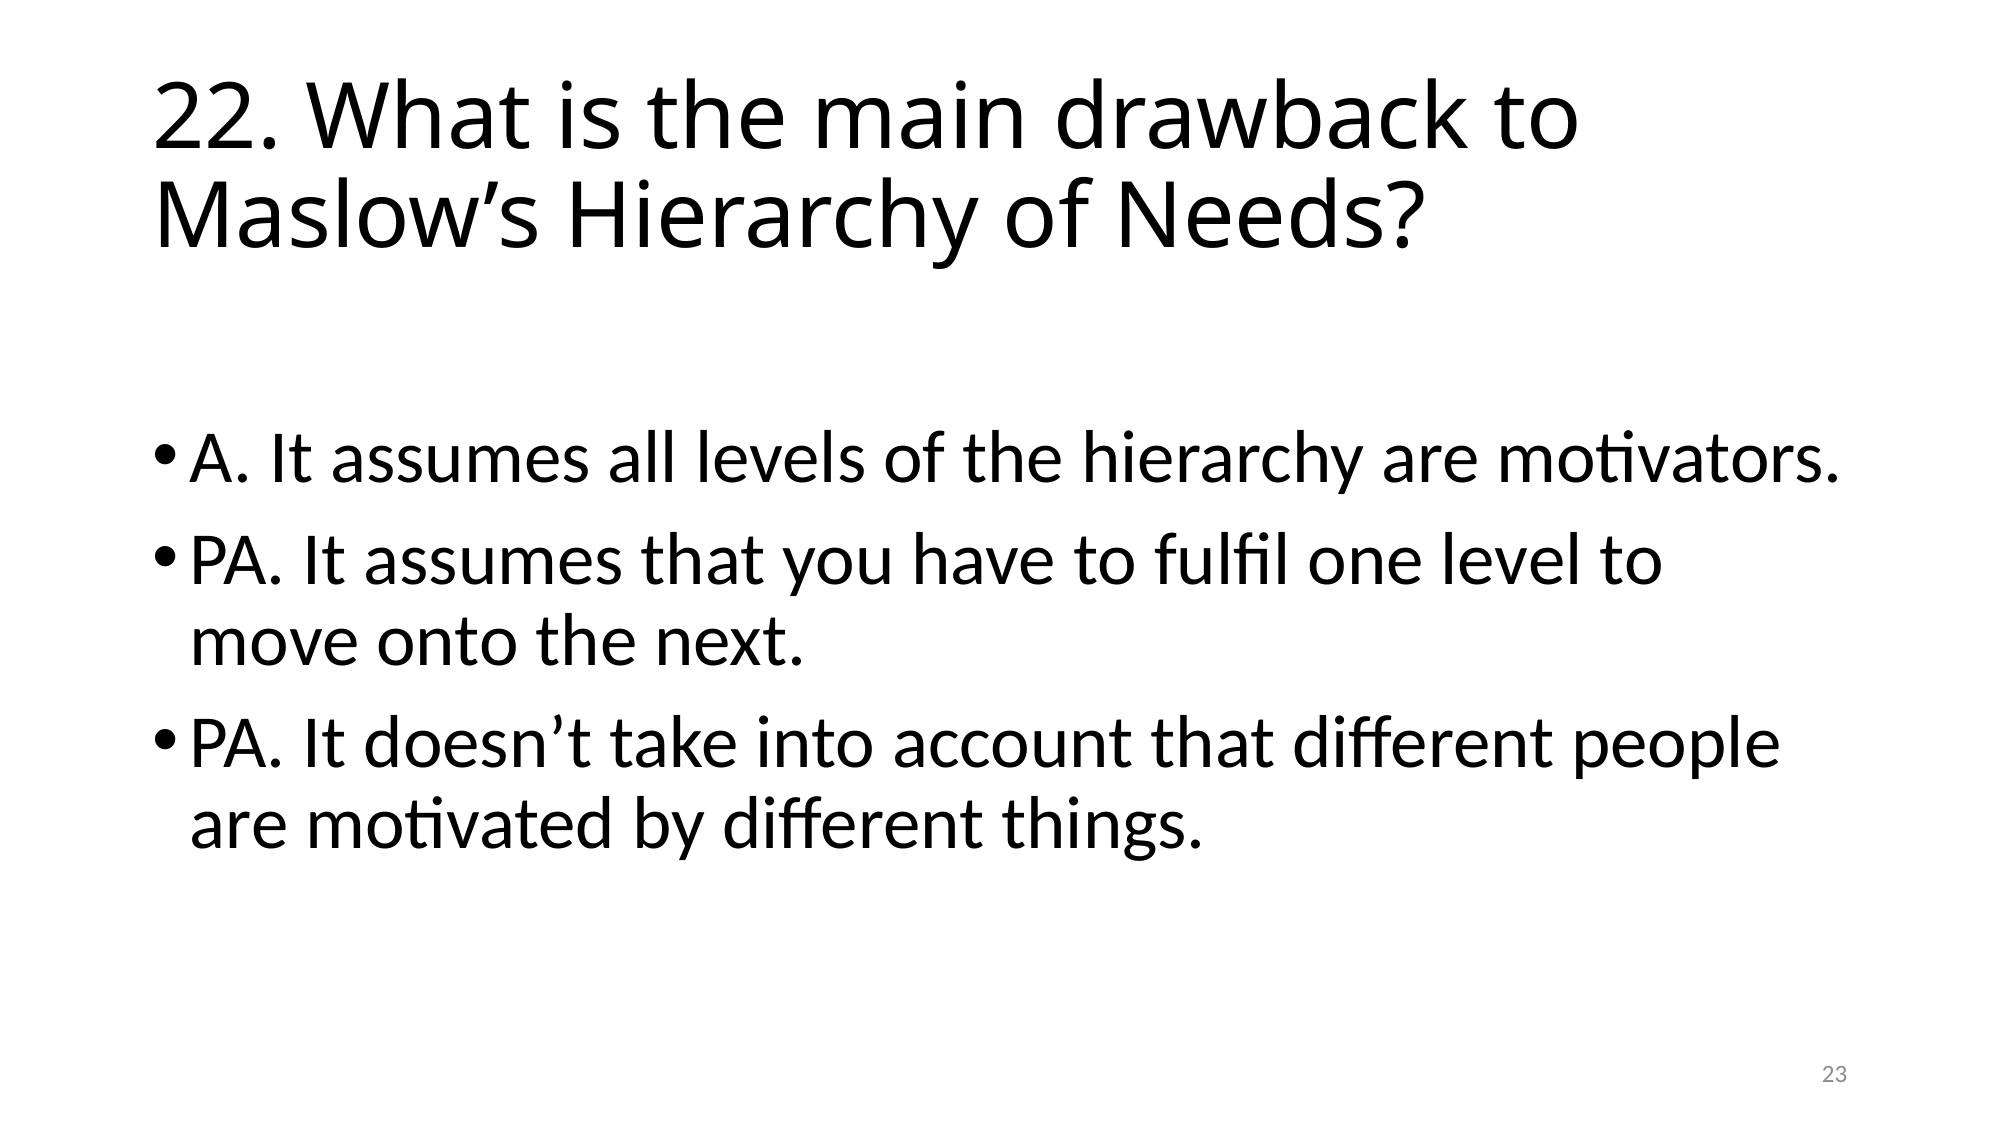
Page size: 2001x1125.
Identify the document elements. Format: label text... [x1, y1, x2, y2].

list A. It assumes all levels of the hierarchy are motivators. PA. It assumes that you have to fulfil one level to move onto the next. PA. It doesn’t take into account that different people are motivated by different things. [137, 299, 1863, 1014]
slide_number 23 [1412, 1042, 1863, 1103]
title 22. What is the main drawback to Maslow’s Hierarchy of Needs? [137, 59, 1863, 278]
